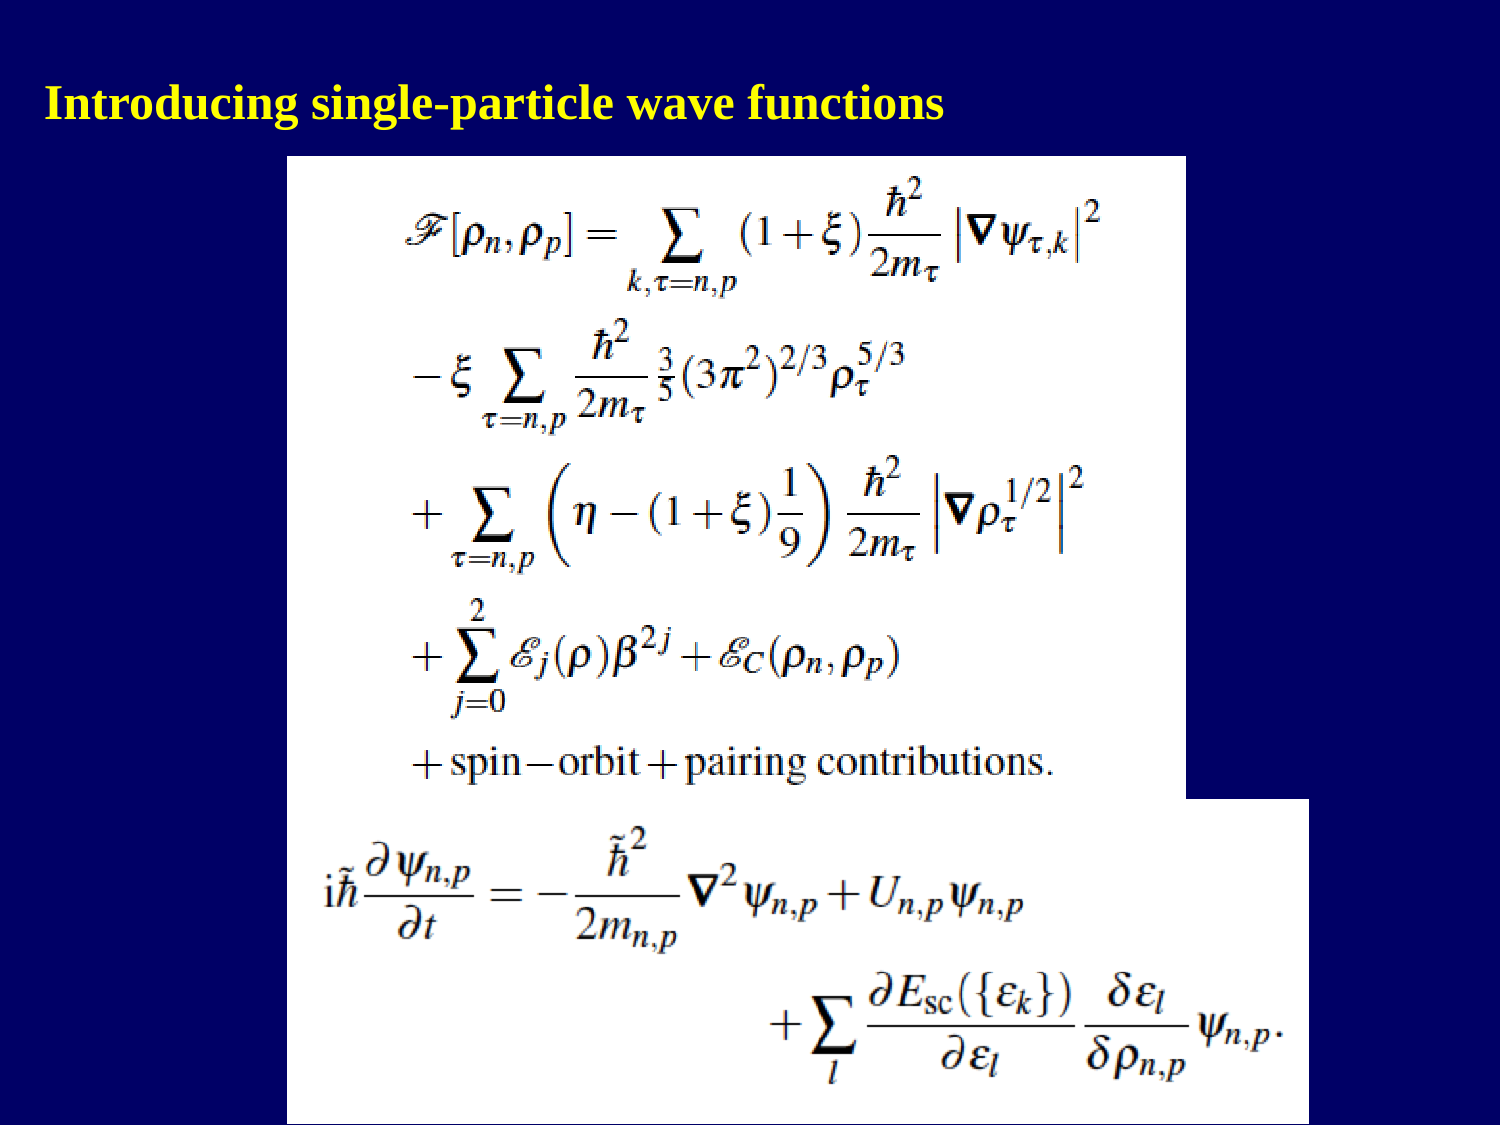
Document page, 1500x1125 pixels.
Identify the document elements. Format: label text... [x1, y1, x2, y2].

picture [287, 156, 1309, 1125]
text_box Introducing single-particle wave functions [29, 62, 961, 138]
